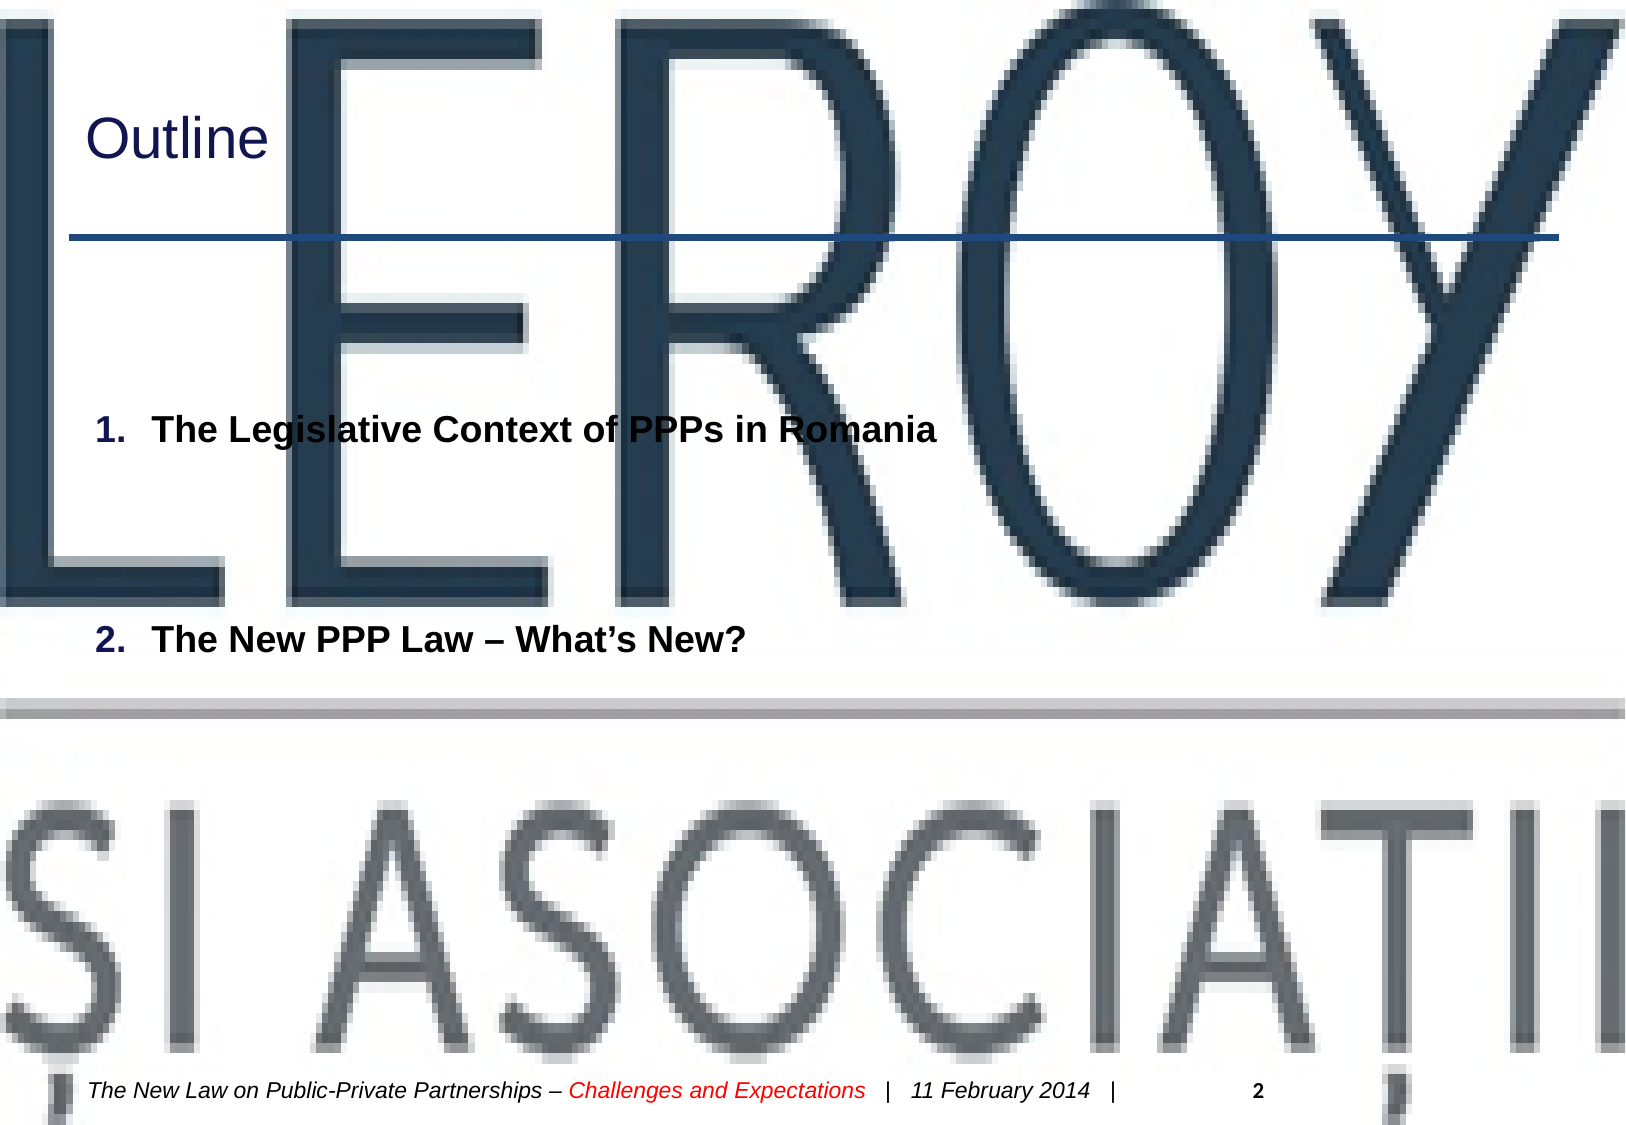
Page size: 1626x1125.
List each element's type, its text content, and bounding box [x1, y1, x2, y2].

table_header The Legislative Context of PPPs in Romania The New PPP Law – What’s New? [80, 317, 1559, 710]
picture [0, 0, 1626, 1125]
footer The New Law on Public-Private Partnerships – Challenges and Expectations | 11 February 2014 | 2 [69, 1058, 1338, 1122]
title Outline [67, 45, 1557, 233]
